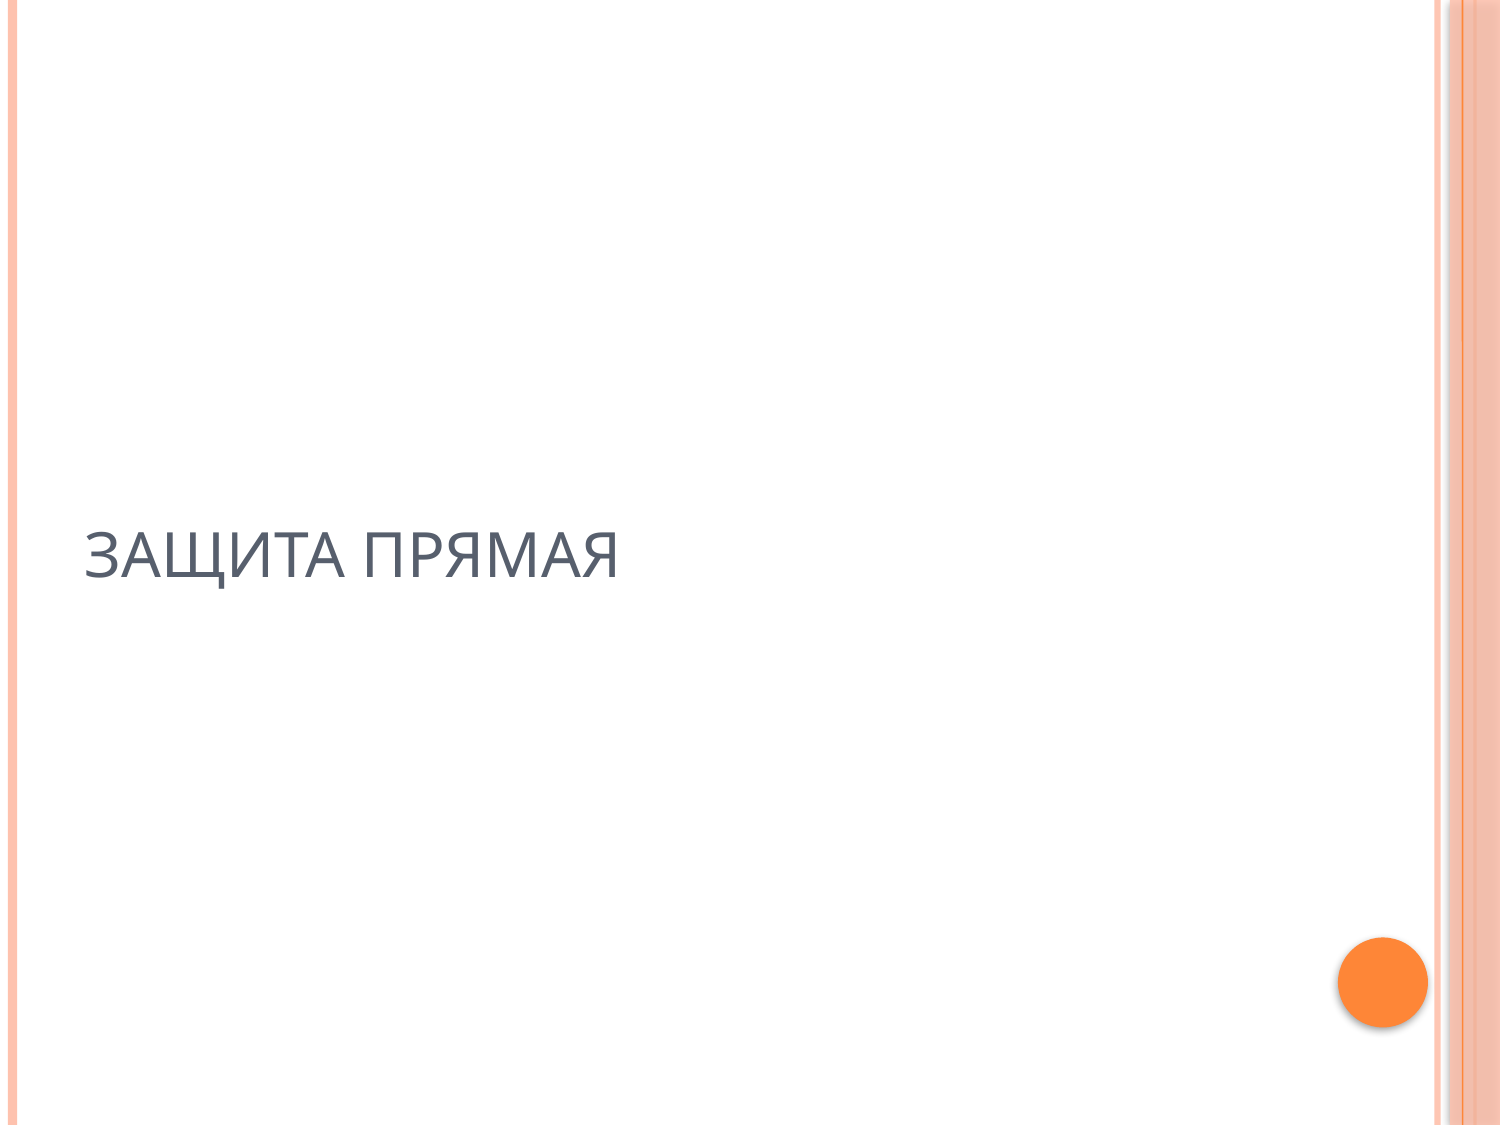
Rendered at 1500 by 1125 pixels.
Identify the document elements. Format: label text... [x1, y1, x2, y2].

title Защита прямая [70, 410, 1421, 598]
